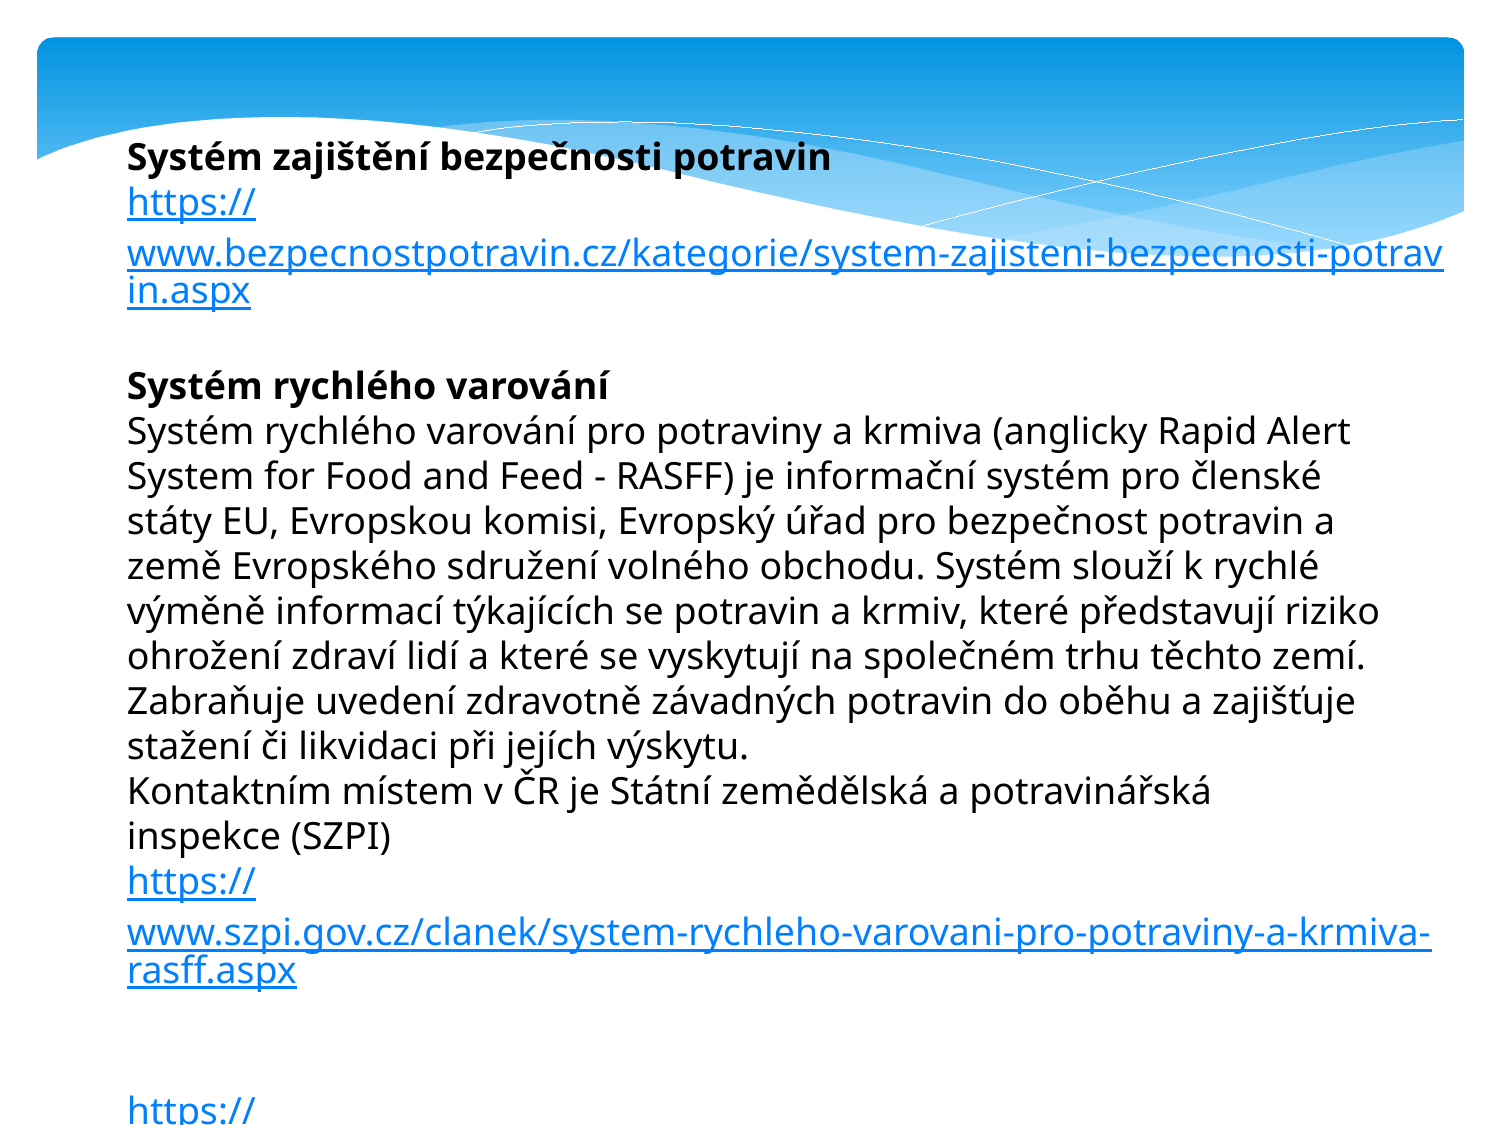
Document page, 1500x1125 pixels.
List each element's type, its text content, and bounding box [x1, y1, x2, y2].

text_box Systém zajištění bezpečnosti potravin https://www.bezpecnostpotravin.cz/kategorie/system-zajisteni-bezpecnosti-potravin.aspx Systém rychlého varování Systém rychlého varování pro potraviny a krmiva (anglicky Rapid Alert System for Food and Feed - RASFF) je informační systém pro členské státy EU, Evropskou komisi, Evropský úřad pro bezpečnost potravin a země Evropského sdružení volného obchodu. Systém slouží k rychlé výměně informací týkajících se potravin a krmiv, které představují riziko ohrožení zdraví lidí a které se vyskytují na společném trhu těchto zemí. Zabraňuje uvedení zdravotně závadných potravin do oběhu a zajišťuje stažení či likvidaci při jejích výskytu. Kontaktním místem v ČR je Státní zemědělská a potravinářská inspekce (SZPI) https://www.szpi.gov.cz/clanek/system-rychleho-varovani-pro-potraviny-a-krmiva-rasff.aspx https://www.novinky.cz/ekonomika/clanek/do-ceska-se-dostaly-tisice-kusu-spanelskeho-salamu-se-salmonelou-40337868?fbclid=IwAR0oDOTkAL9PUb1y2gNbn5crPEVed4Tixk7vBkgAEpKYlzBE5S9A4n3TlpI#utm_source=facebook&utm_medium=sharebt&utm_campaign=bottom [112, 125, 1459, 1125]
